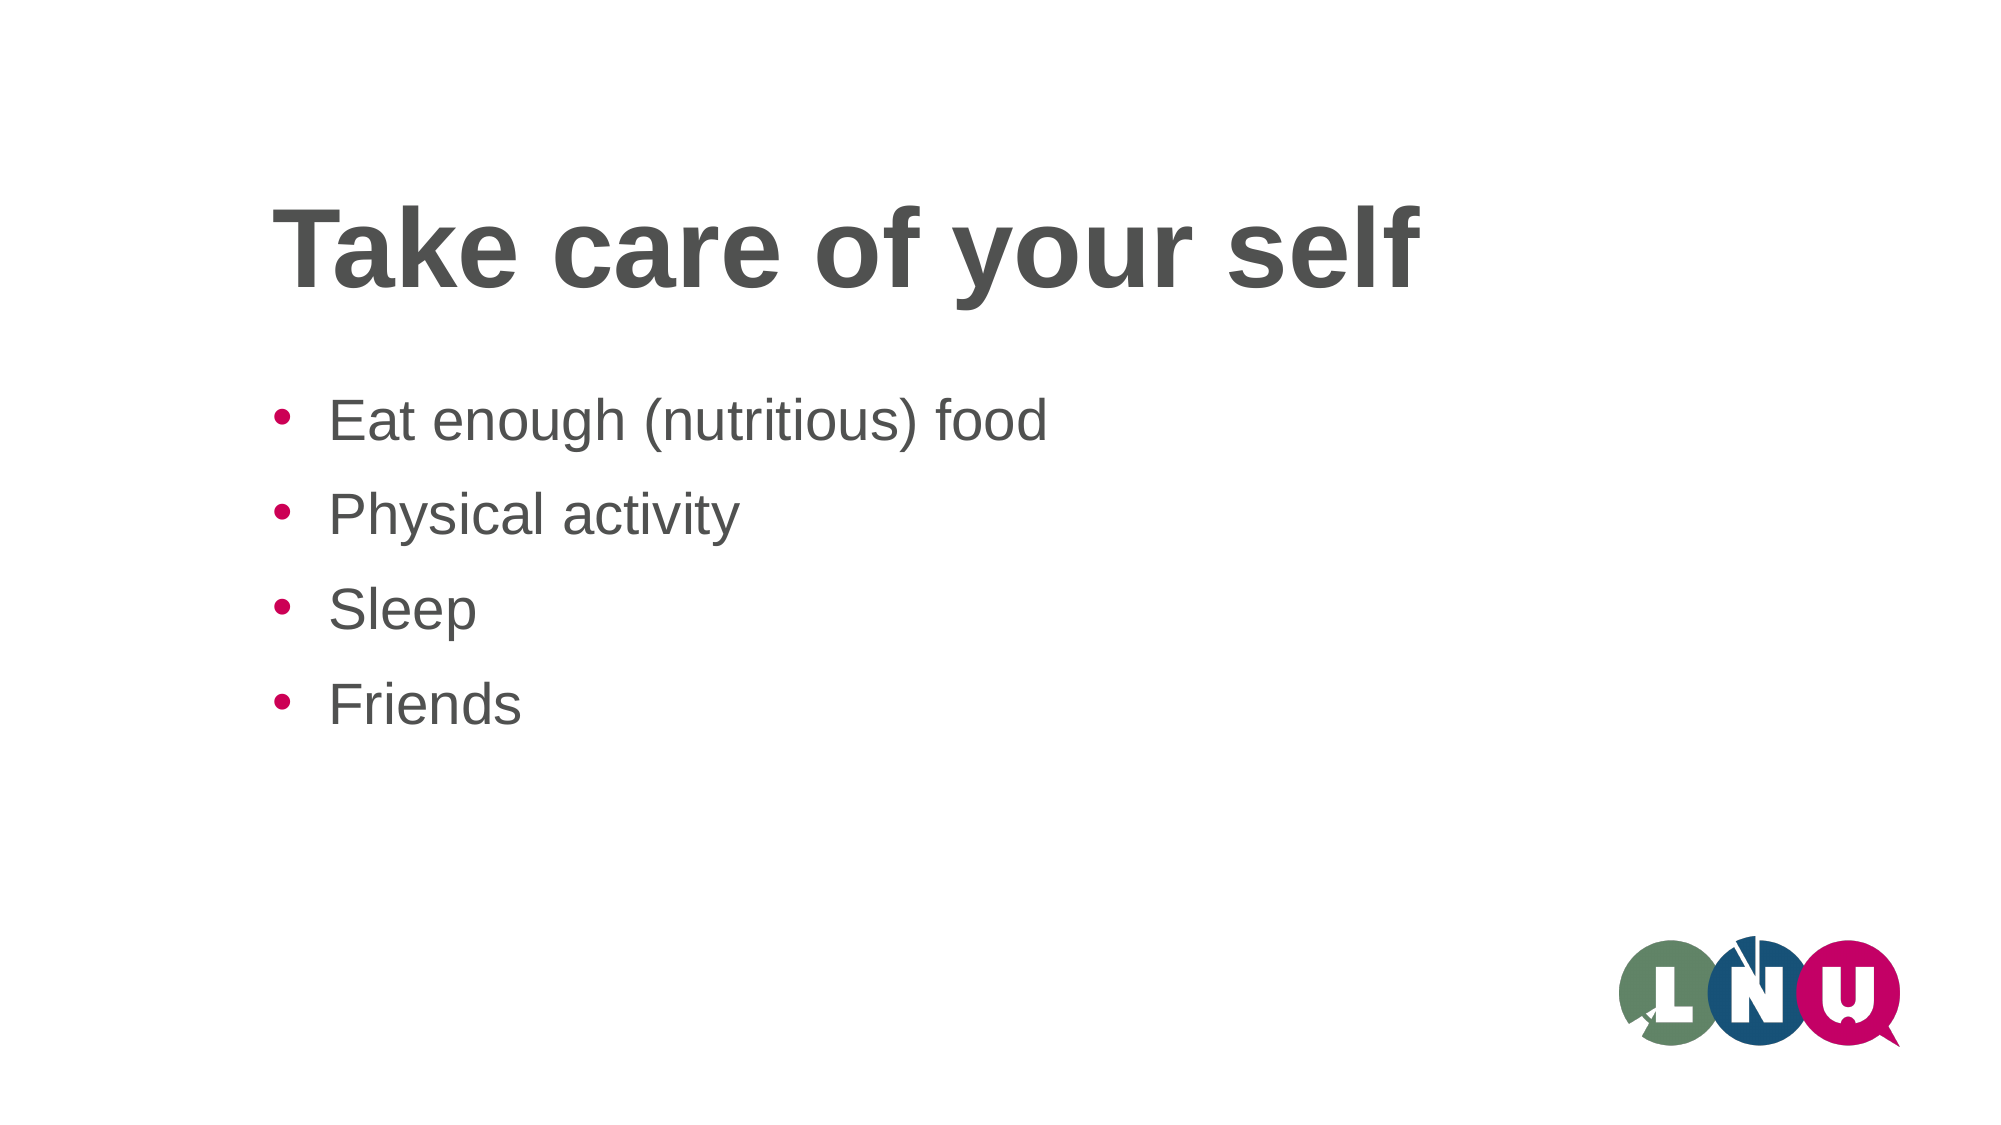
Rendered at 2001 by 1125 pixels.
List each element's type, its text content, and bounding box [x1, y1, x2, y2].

picture [1619, 936, 1900, 1047]
list Eat enough (nutritious) food Physical activity Sleep Friends [257, 374, 1900, 866]
title Take care of your self [257, 45, 1900, 318]
